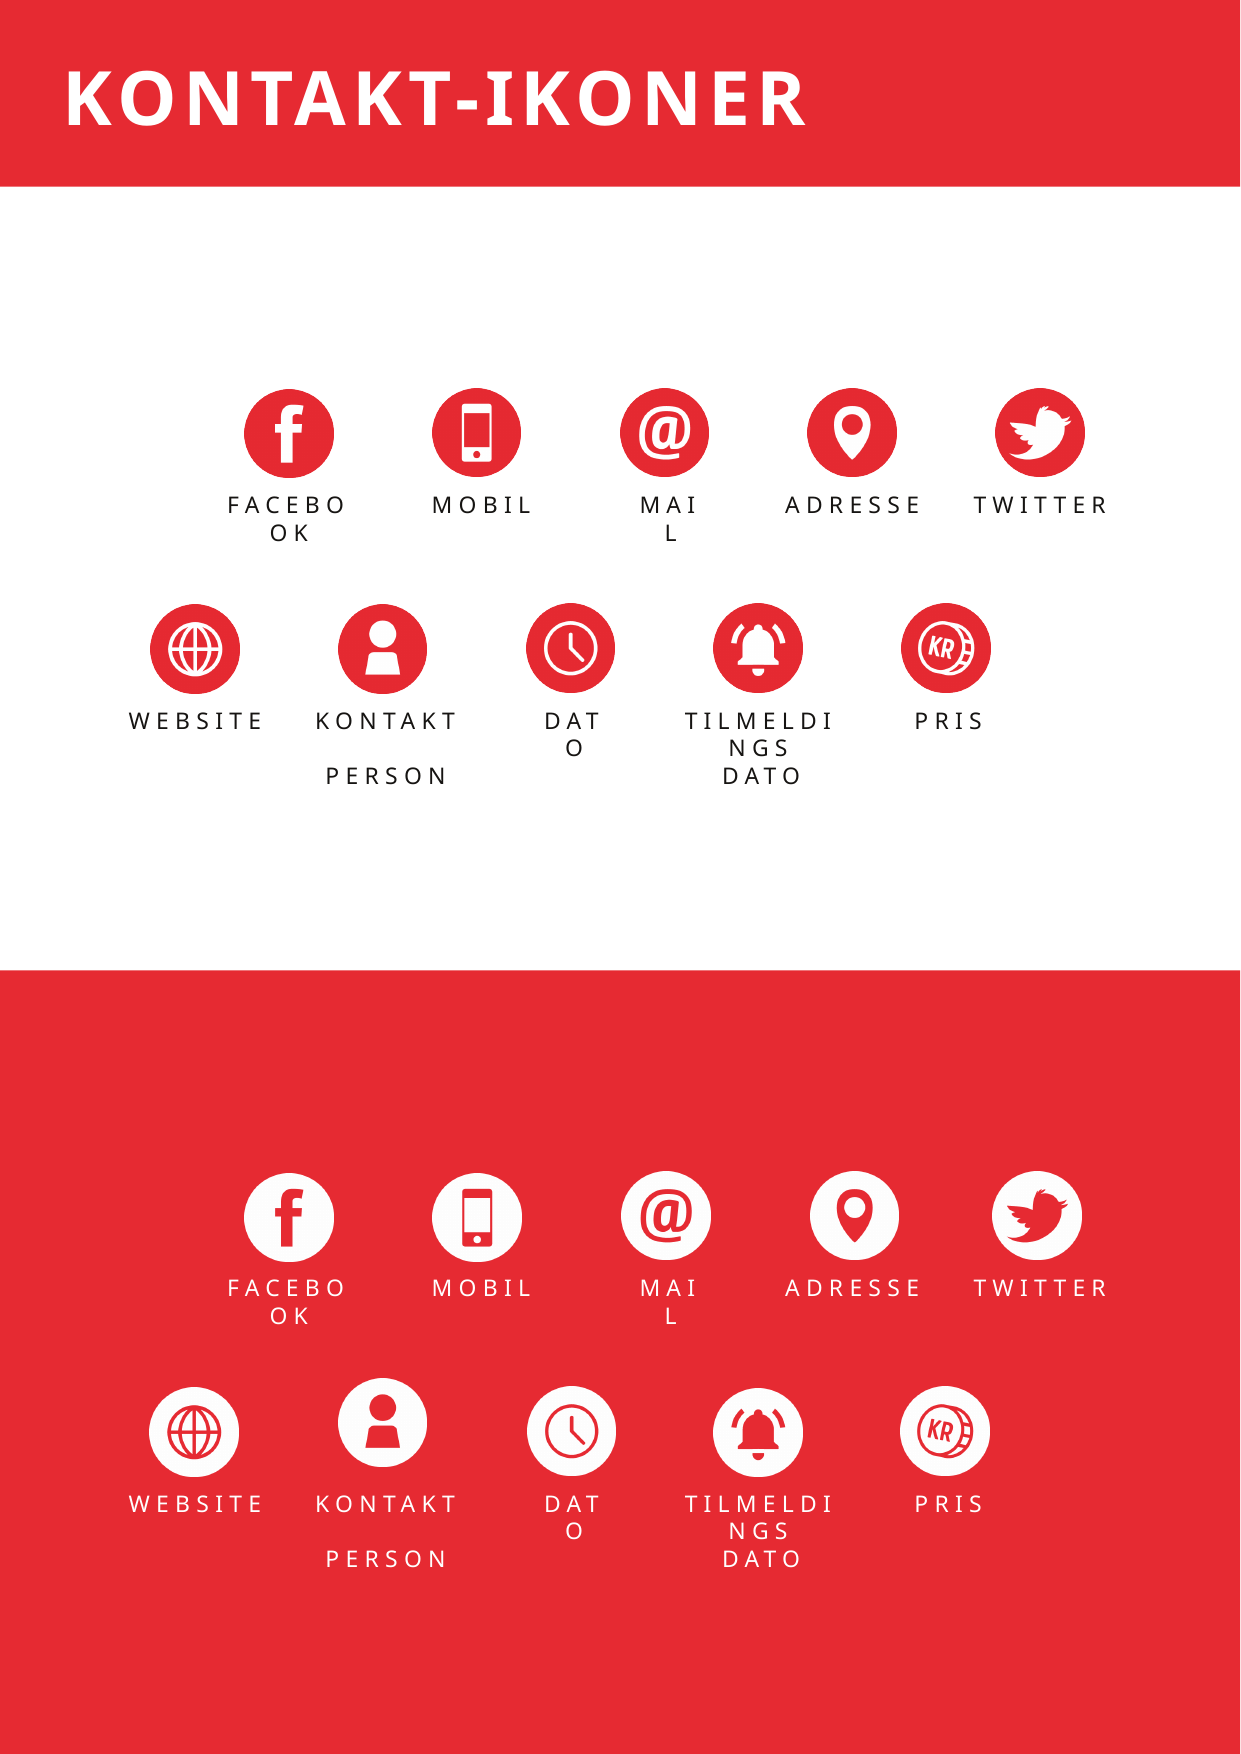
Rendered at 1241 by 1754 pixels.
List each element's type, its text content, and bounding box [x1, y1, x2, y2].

text_box ADRESSE [766, 1266, 938, 1309]
picture [432, 1172, 522, 1262]
picture [432, 388, 521, 477]
picture [992, 1171, 1082, 1260]
text_box MOBIL [395, 483, 567, 526]
picture [244, 389, 334, 478]
text_box MOBIL [395, 1266, 567, 1309]
picture [900, 1386, 990, 1476]
picture [526, 603, 615, 693]
text_box WEBSITE [109, 698, 280, 742]
text_box DATO [523, 1481, 625, 1552]
picture [619, 388, 709, 477]
picture [338, 604, 427, 694]
picture [713, 1388, 803, 1477]
text_box KONTAKT PERSON [300, 698, 471, 797]
text_box DATO [523, 698, 625, 769]
text_box KONTAKT-IKONER [47, 43, 1049, 149]
picture [150, 604, 240, 694]
picture [149, 1387, 239, 1477]
text_box PRIS [897, 1481, 999, 1525]
text_box ADRESSE [766, 483, 938, 526]
text_box MAIL [620, 483, 721, 554]
picture [526, 1386, 616, 1476]
text_box TILMELDINGS DATO [664, 698, 858, 797]
picture [621, 1171, 711, 1260]
picture [995, 388, 1085, 477]
picture [713, 603, 803, 693]
picture [807, 388, 897, 477]
text_box KONTAKT PERSON [300, 1481, 471, 1579]
text_box FACEBOOK [203, 483, 374, 554]
picture [809, 1171, 899, 1260]
text_box TILMELDINGS DATO [664, 1481, 858, 1579]
text_box MAIL [620, 1266, 721, 1337]
text_box TWITTER [954, 1266, 1125, 1309]
text_box PRIS [897, 698, 999, 742]
text_box [0, 969, 1241, 1754]
text_box WEBSITE [109, 1481, 280, 1525]
picture [901, 603, 991, 693]
text_box TWITTER [954, 483, 1125, 526]
text_box FACEBOOK [203, 1266, 374, 1337]
picture [244, 1172, 334, 1262]
picture [338, 1378, 427, 1468]
text_box [0, 0, 1241, 188]
